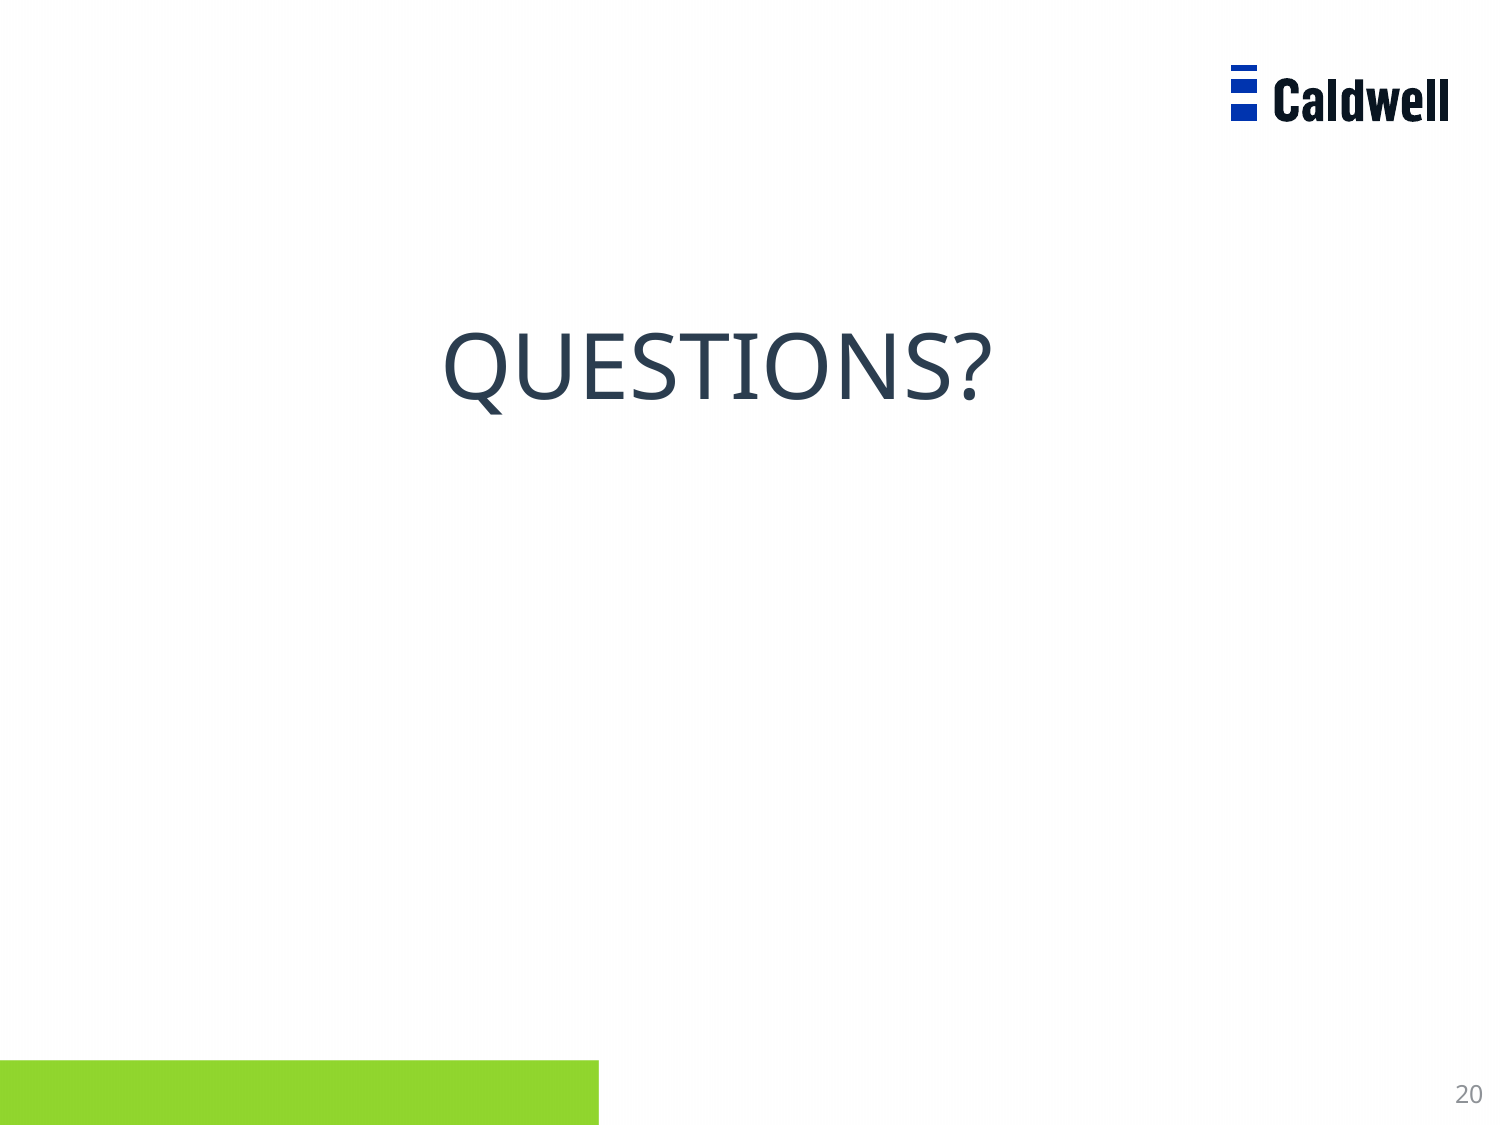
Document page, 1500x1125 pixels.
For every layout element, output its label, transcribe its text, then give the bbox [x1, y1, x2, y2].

title Questions? [425, 312, 1100, 494]
picture [0, 0, 1500, 1125]
